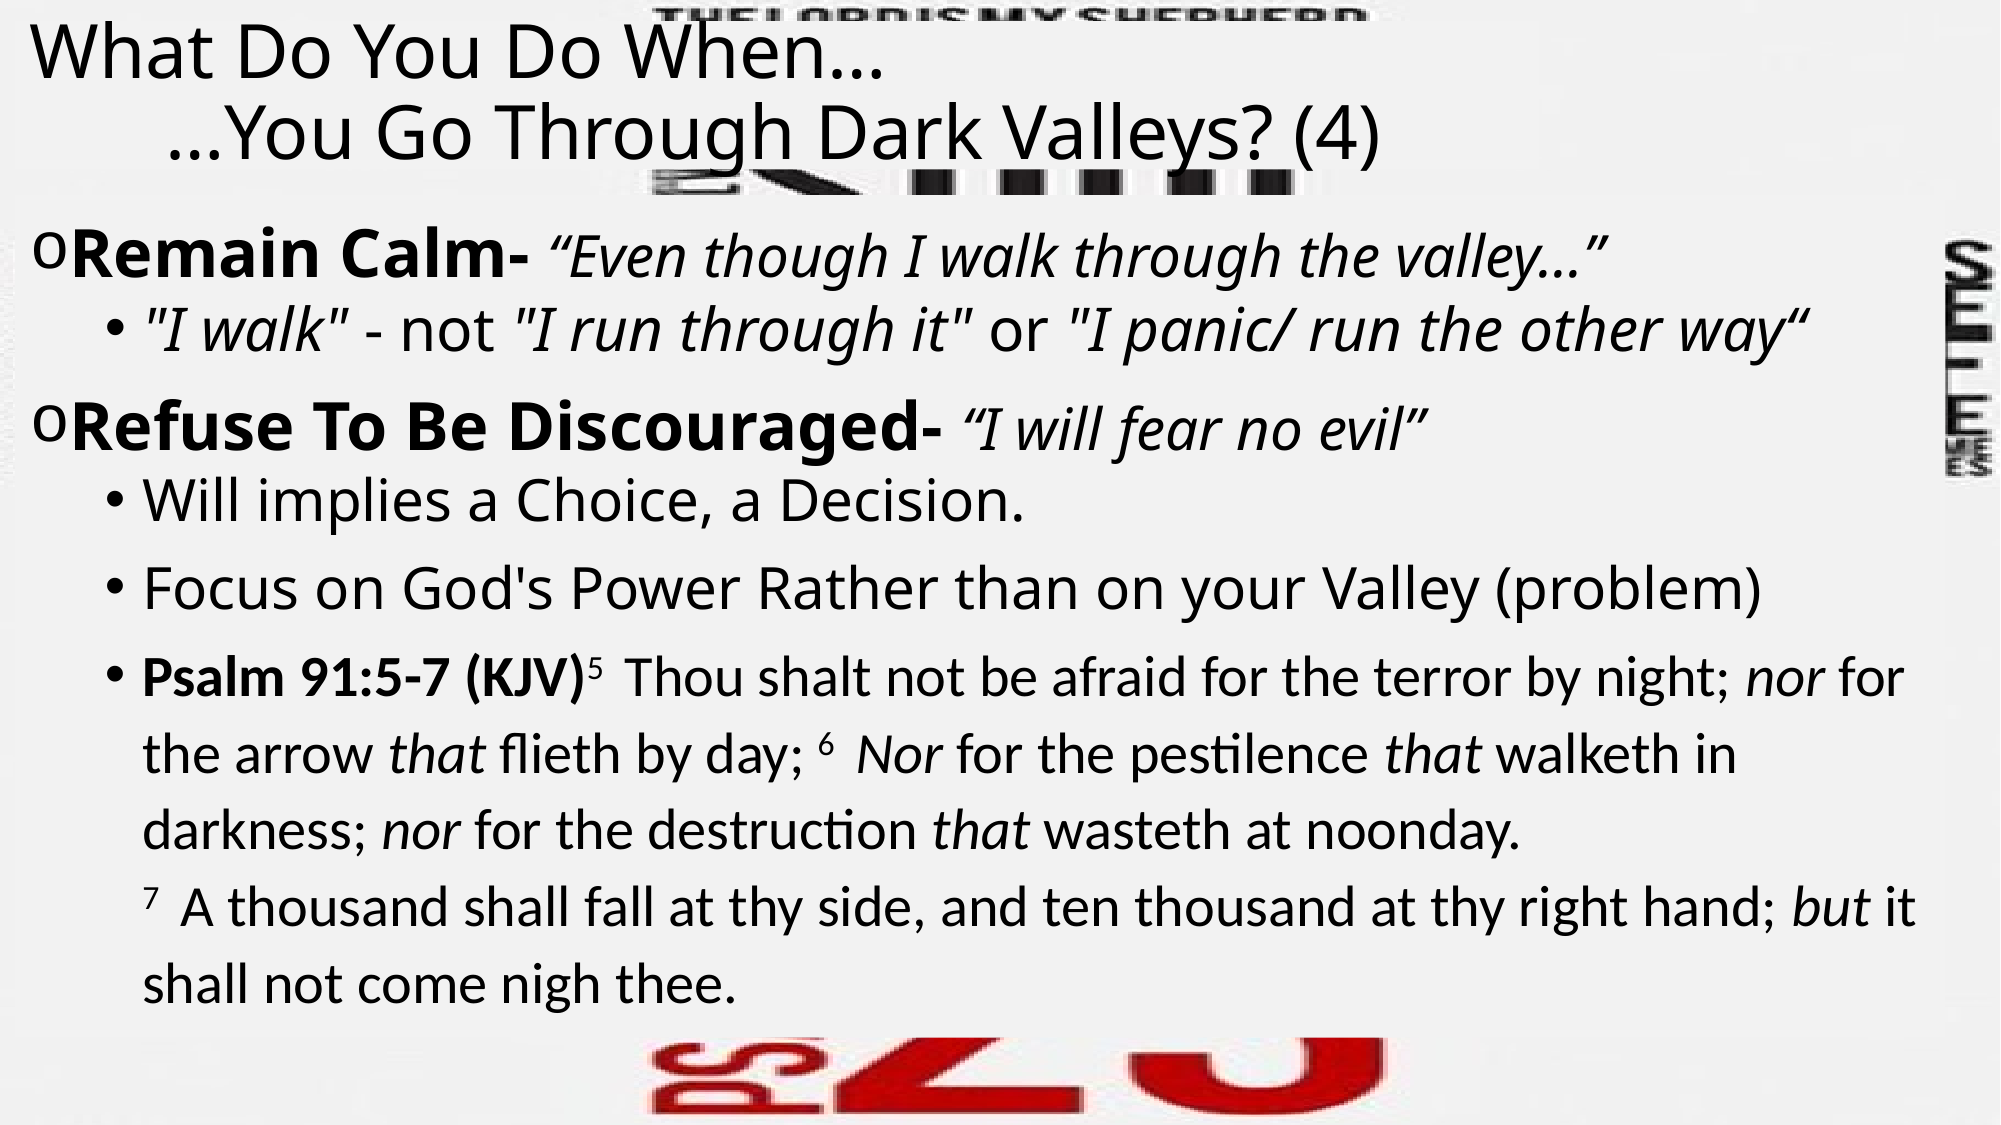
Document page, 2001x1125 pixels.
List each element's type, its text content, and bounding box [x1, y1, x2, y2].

picture [0, 0, 2001, 1125]
list Remain Calm- “Even though I walk through the valley...” "I walk" - not "I run through it" or "I panic/ run the other way“ Refuse To Be Discouraged- “I will fear no evil” Will implies a Choice, a Decision. Focus on God's Power Rather than on your Valley (problem) Psalm 91:5-7 (KJV)5 Thou shalt not be afraid for the terror by night; nor for the arrow that flieth by day; 6 Nor for the pestilence that walketh in darkness; nor for the destruction that wasteth at noonday. 7 A thousand shall fall at thy side, and ten thousand at thy right hand; but it shall not come nigh thee. [14, 195, 1946, 1038]
title What Do You Do When… …You Go Through Dark Valleys? (4) [14, 21, 1540, 170]
